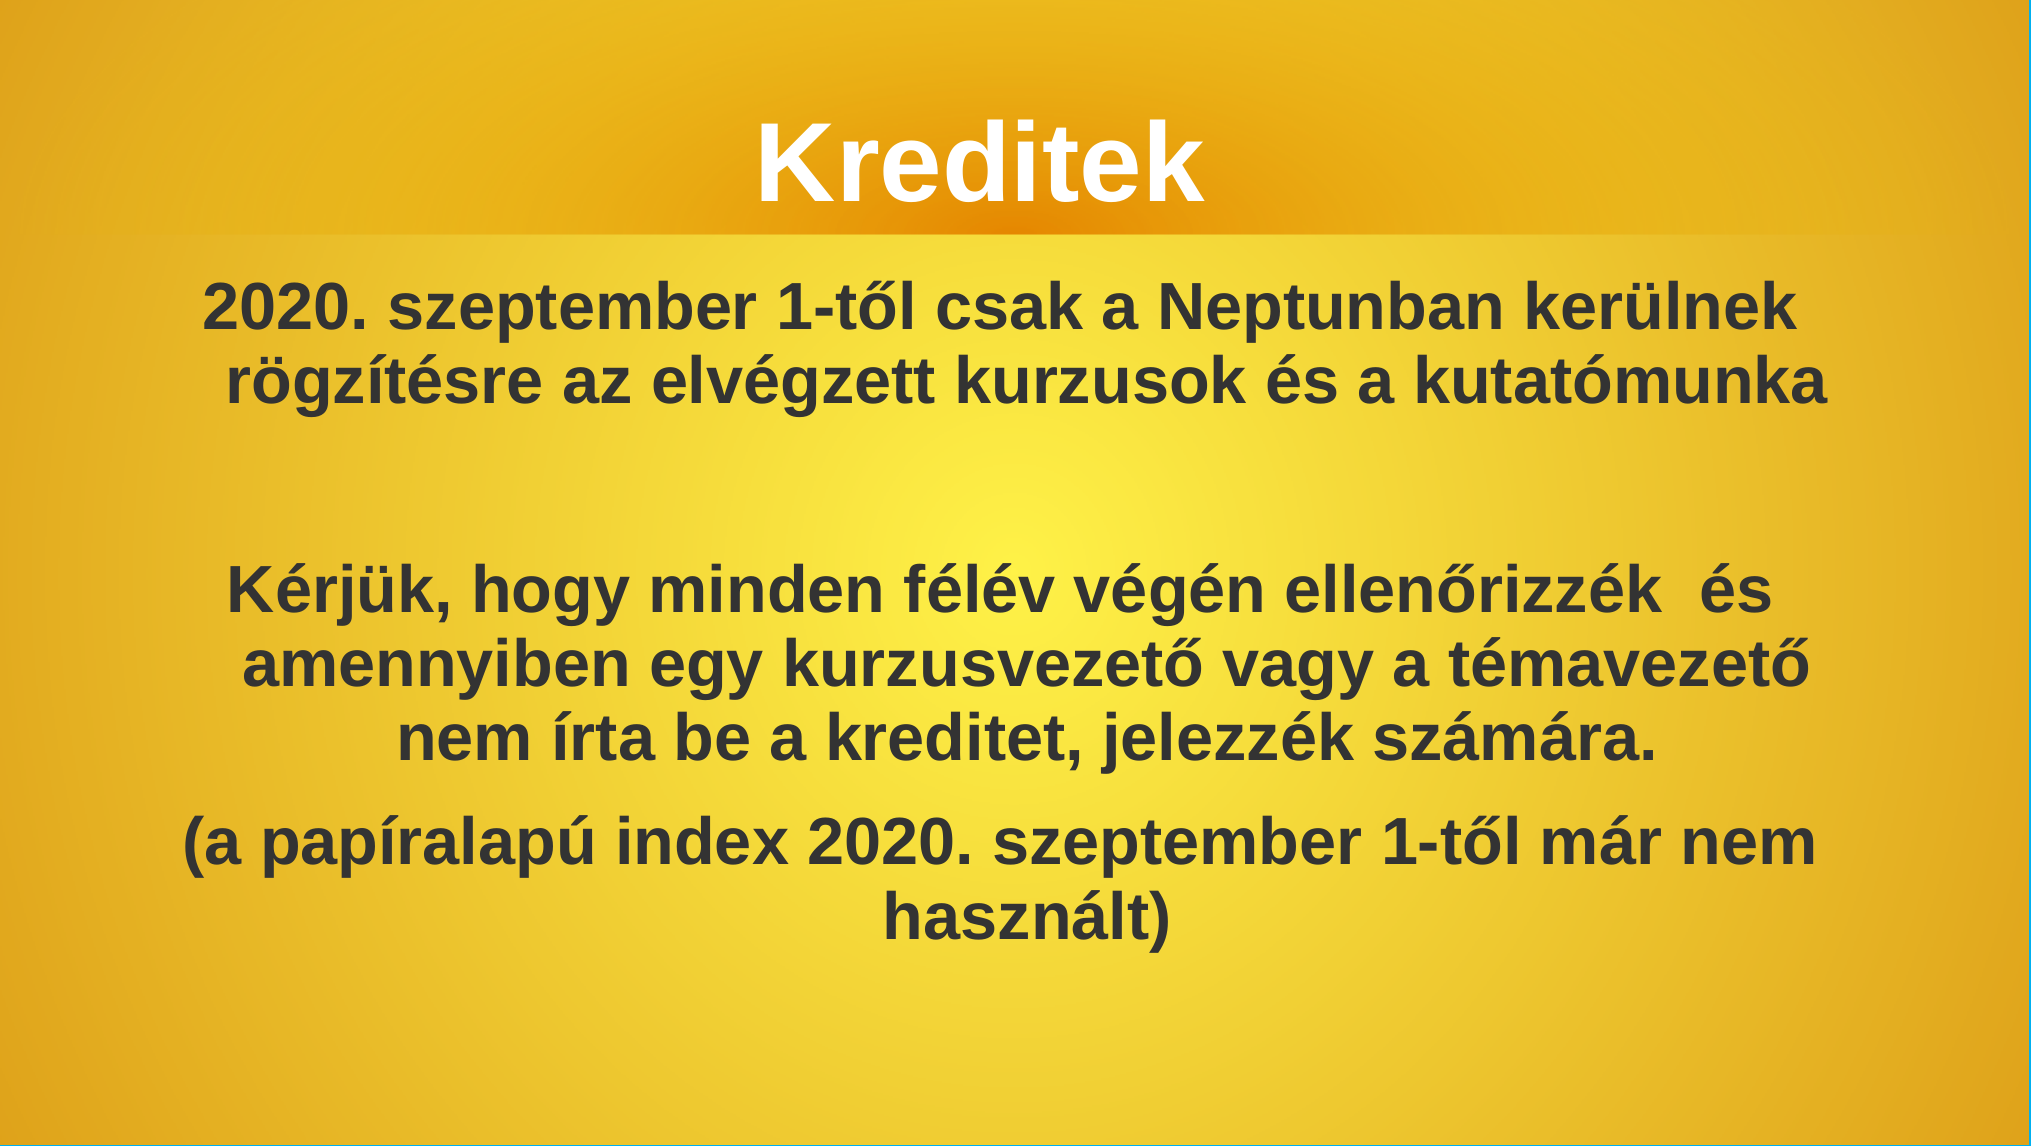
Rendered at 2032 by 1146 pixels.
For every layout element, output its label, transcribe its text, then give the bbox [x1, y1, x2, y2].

list 2020. szeptember 1-től csak a Neptunban kerülnek rögzítésre az elvégzett kurzusok és a kutatómunka Kérjük, hogy minden félév végén ellenőrizzék és amennyiben egy kurzusvezető vagy a témavezető nem írta be a kreditet, jelezzék számára. (a papíralapú index 2020. szeptember 1-től már nem használt) [141, 265, 1843, 931]
title Kreditek [96, 64, 1926, 257]
